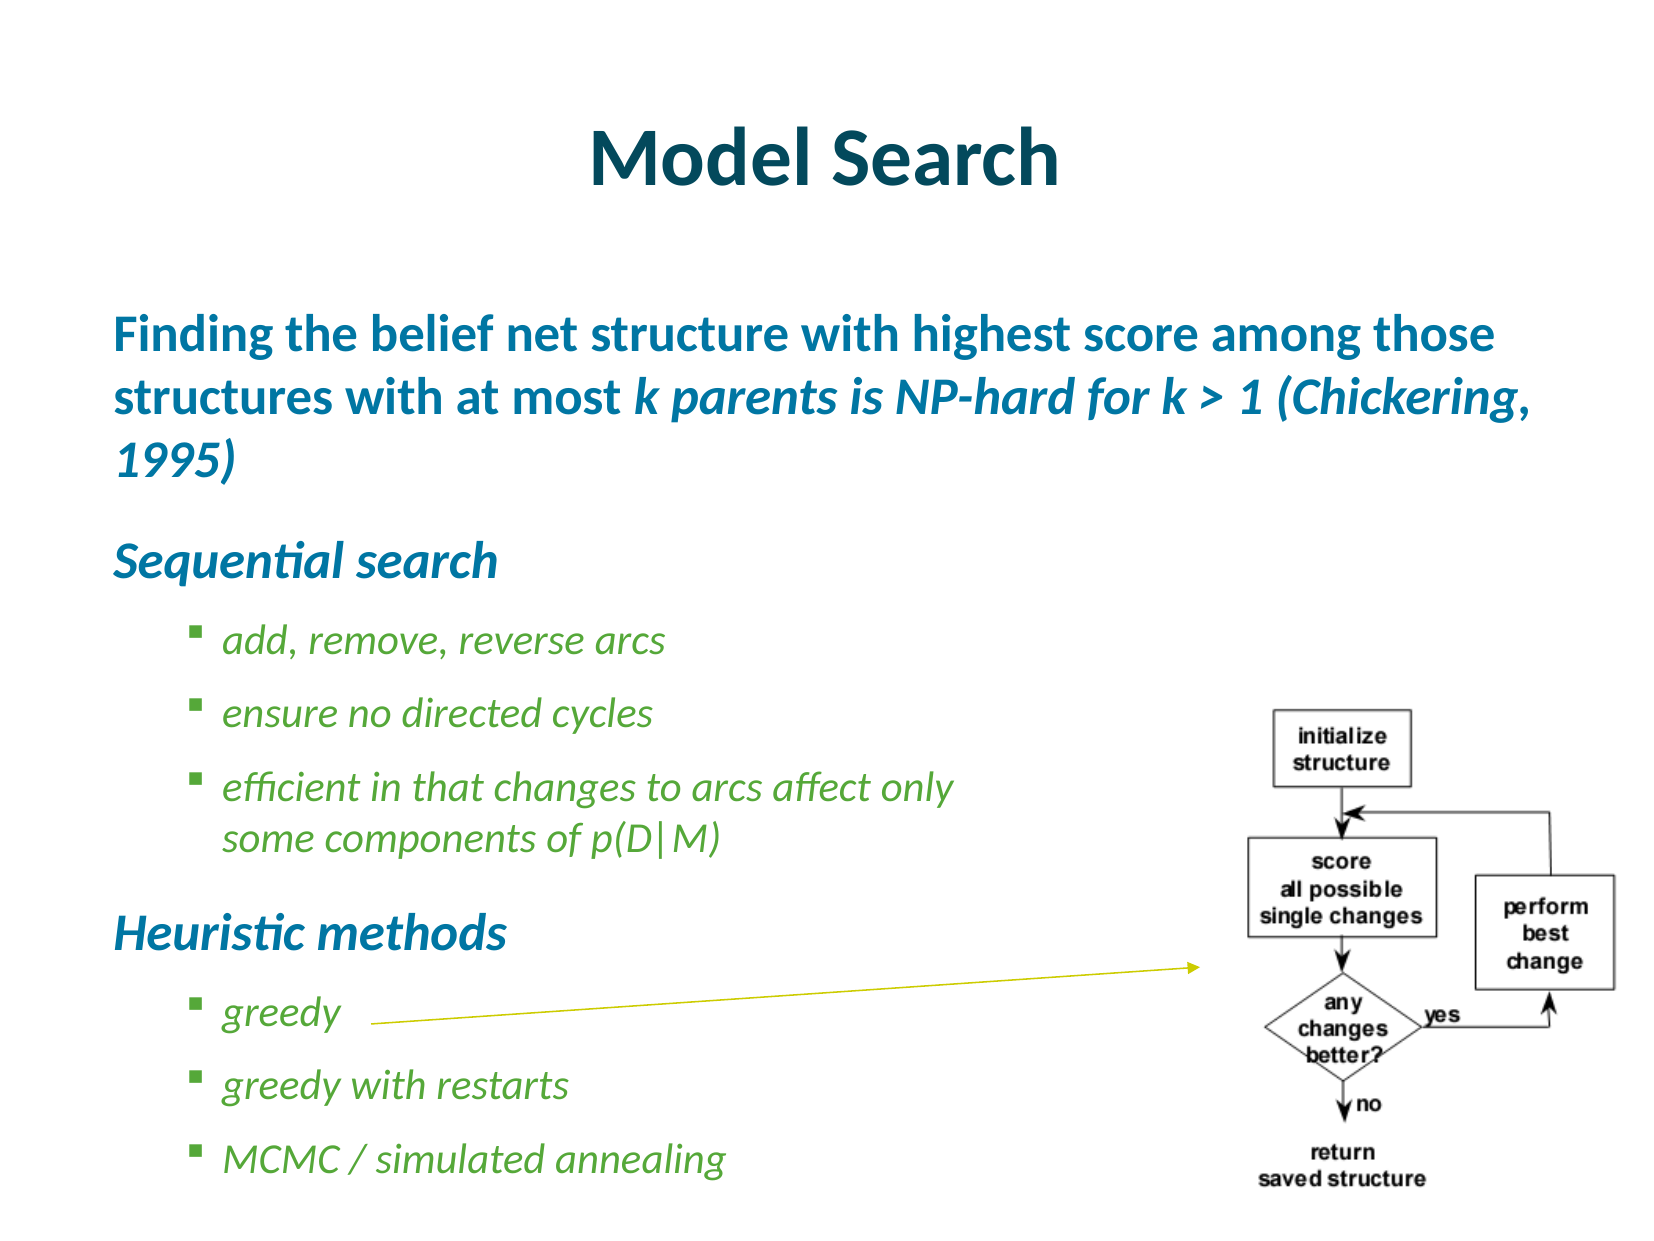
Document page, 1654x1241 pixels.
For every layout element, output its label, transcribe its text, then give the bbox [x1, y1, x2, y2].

title Model Search [82, 56, 1568, 248]
text_box [371, 961, 1201, 1025]
list Finding the belief net structure with highest score among those structures with at most k parents is NP-hard for k > 1 (Chickering, 1995) Sequential search add, remove, reverse arcs ensure no directed cycles efficient in that changes to arcs affect only some components of p(D|M) Heuristic methods greedy greedy with restarts MCMC / simulated annealing [82, 290, 1568, 1199]
picture [1232, 689, 1621, 1213]
